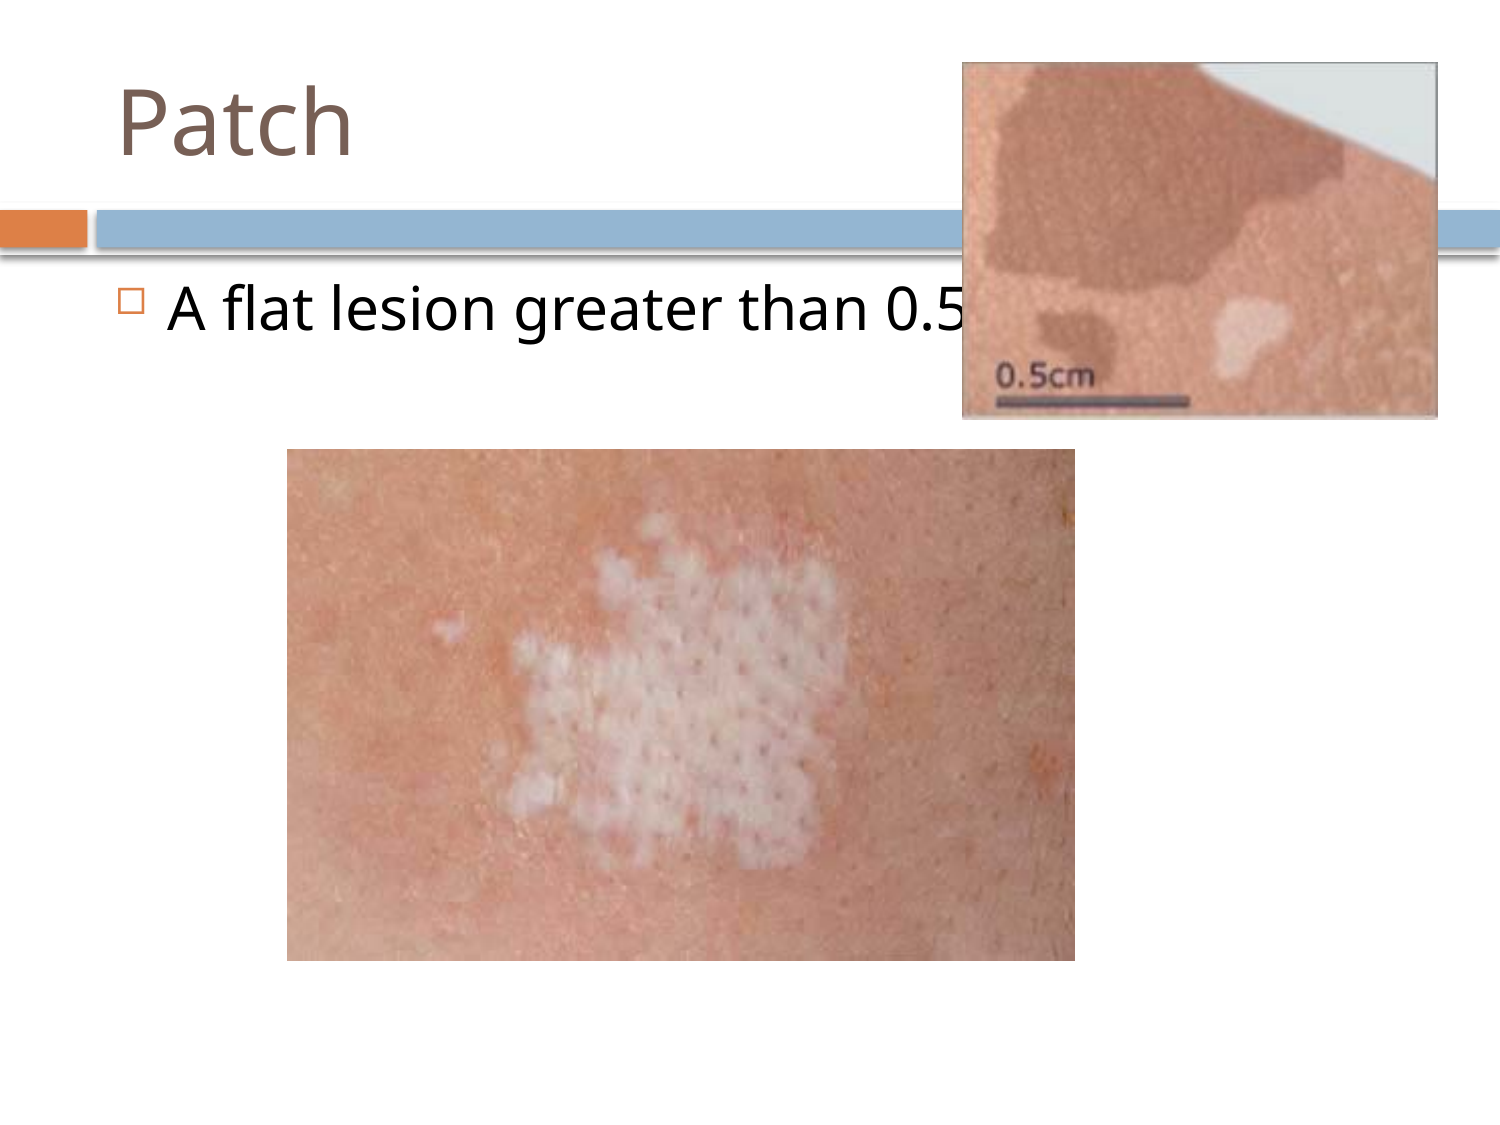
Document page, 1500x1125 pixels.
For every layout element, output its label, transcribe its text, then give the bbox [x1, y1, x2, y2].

list A flat lesion greater than 0.5 cm in diameter [100, 262, 956, 363]
picture [287, 449, 1076, 962]
picture [962, 62, 1438, 420]
title Patch [100, 37, 1438, 200]
